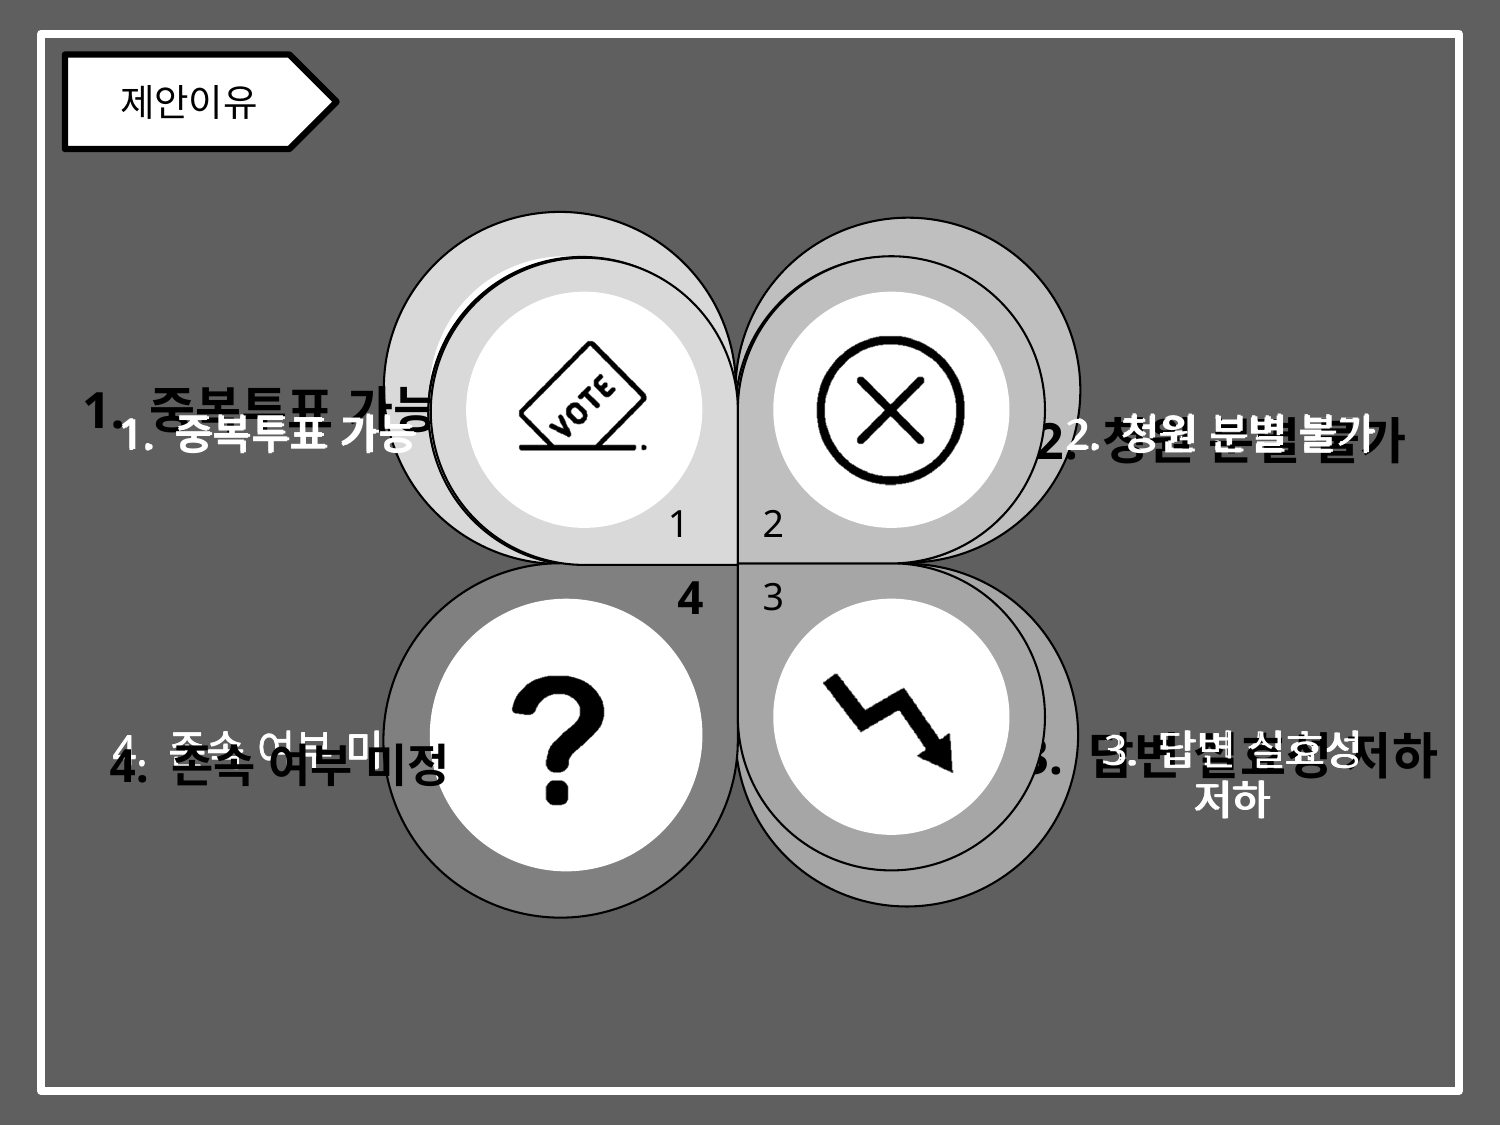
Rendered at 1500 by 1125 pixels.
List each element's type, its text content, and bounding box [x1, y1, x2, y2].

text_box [64, 211, 1422, 835]
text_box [80, 255, 1424, 918]
text_box 제안이유 [62, 52, 339, 152]
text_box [78, 217, 1424, 255]
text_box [1425, 256, 1459, 907]
